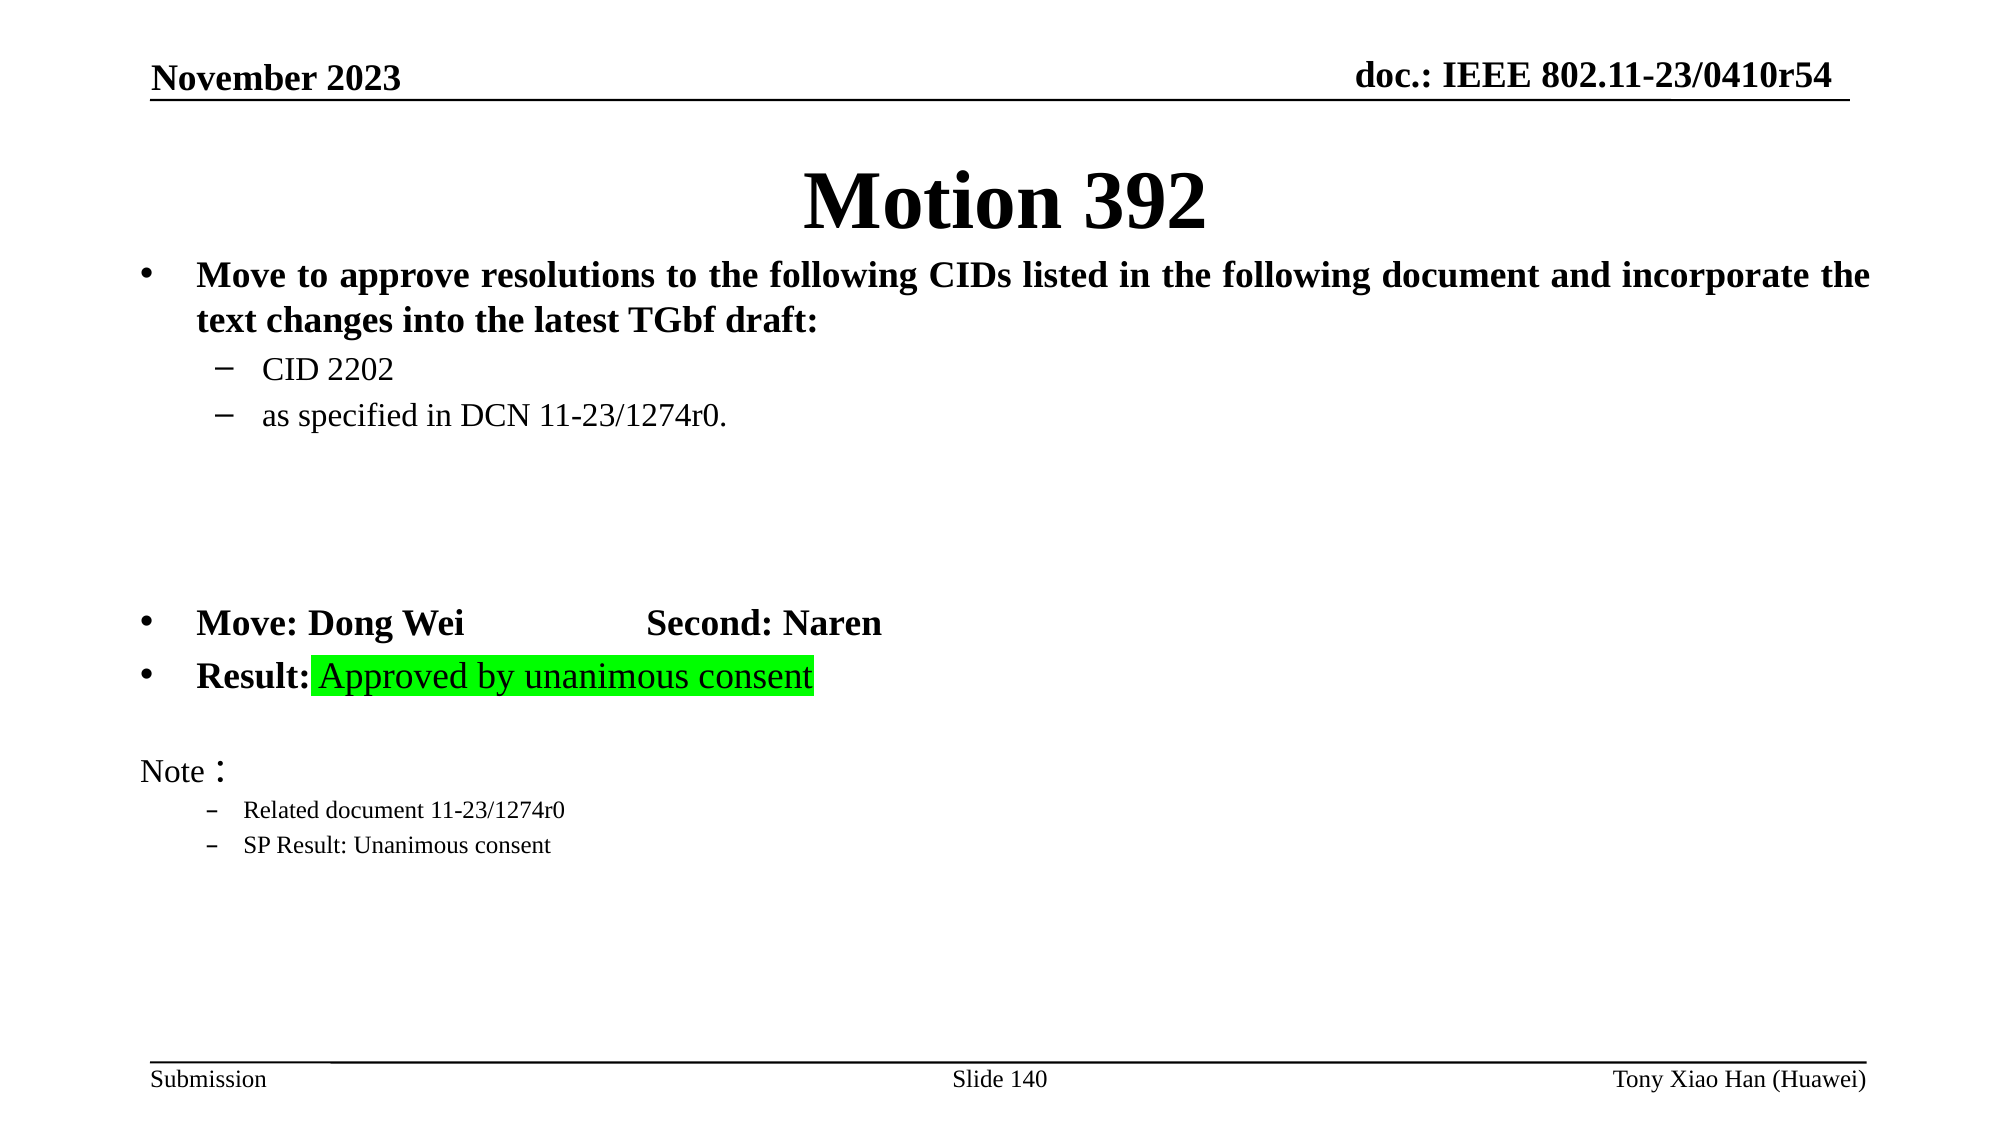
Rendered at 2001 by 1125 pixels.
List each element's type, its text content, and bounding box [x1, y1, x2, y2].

text_box Motion 392 [368, 137, 1644, 212]
text_box Move to approve resolutions to the following CIDs listed in the following document and incorporate the text changes into the latest TGbf draft: CID 2202 as specified in DCN 11-23/1274r0. Move: Dong Wei Second: Naren Result: Approved by unanimous consent Note： Related document 11-23/1274r0 SP Result: Unanimous consent [125, 212, 1888, 900]
